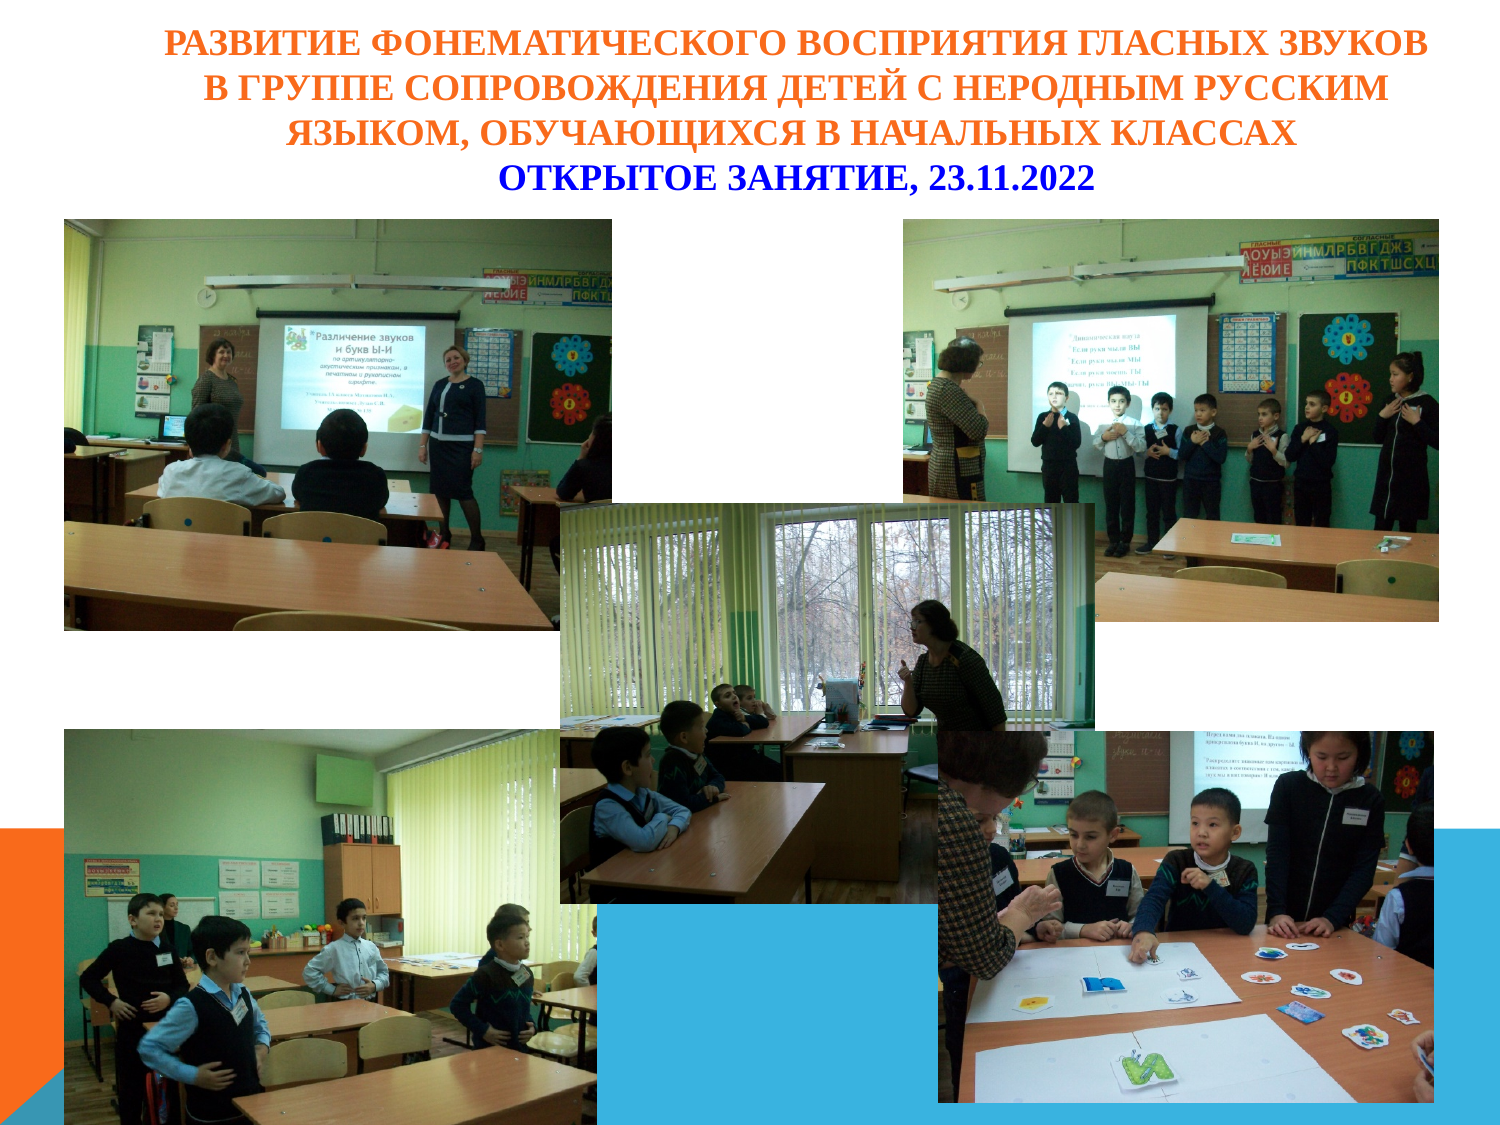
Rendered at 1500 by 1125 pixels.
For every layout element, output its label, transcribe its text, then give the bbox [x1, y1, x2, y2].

picture [64, 219, 1440, 1125]
title Развитие фонематического восприятия гласных звуков в группе сопровождения детей с неродным русским языком, обучающихся в начальных классах Открытое занятие, 23.11.2022 [135, 19, 1459, 197]
